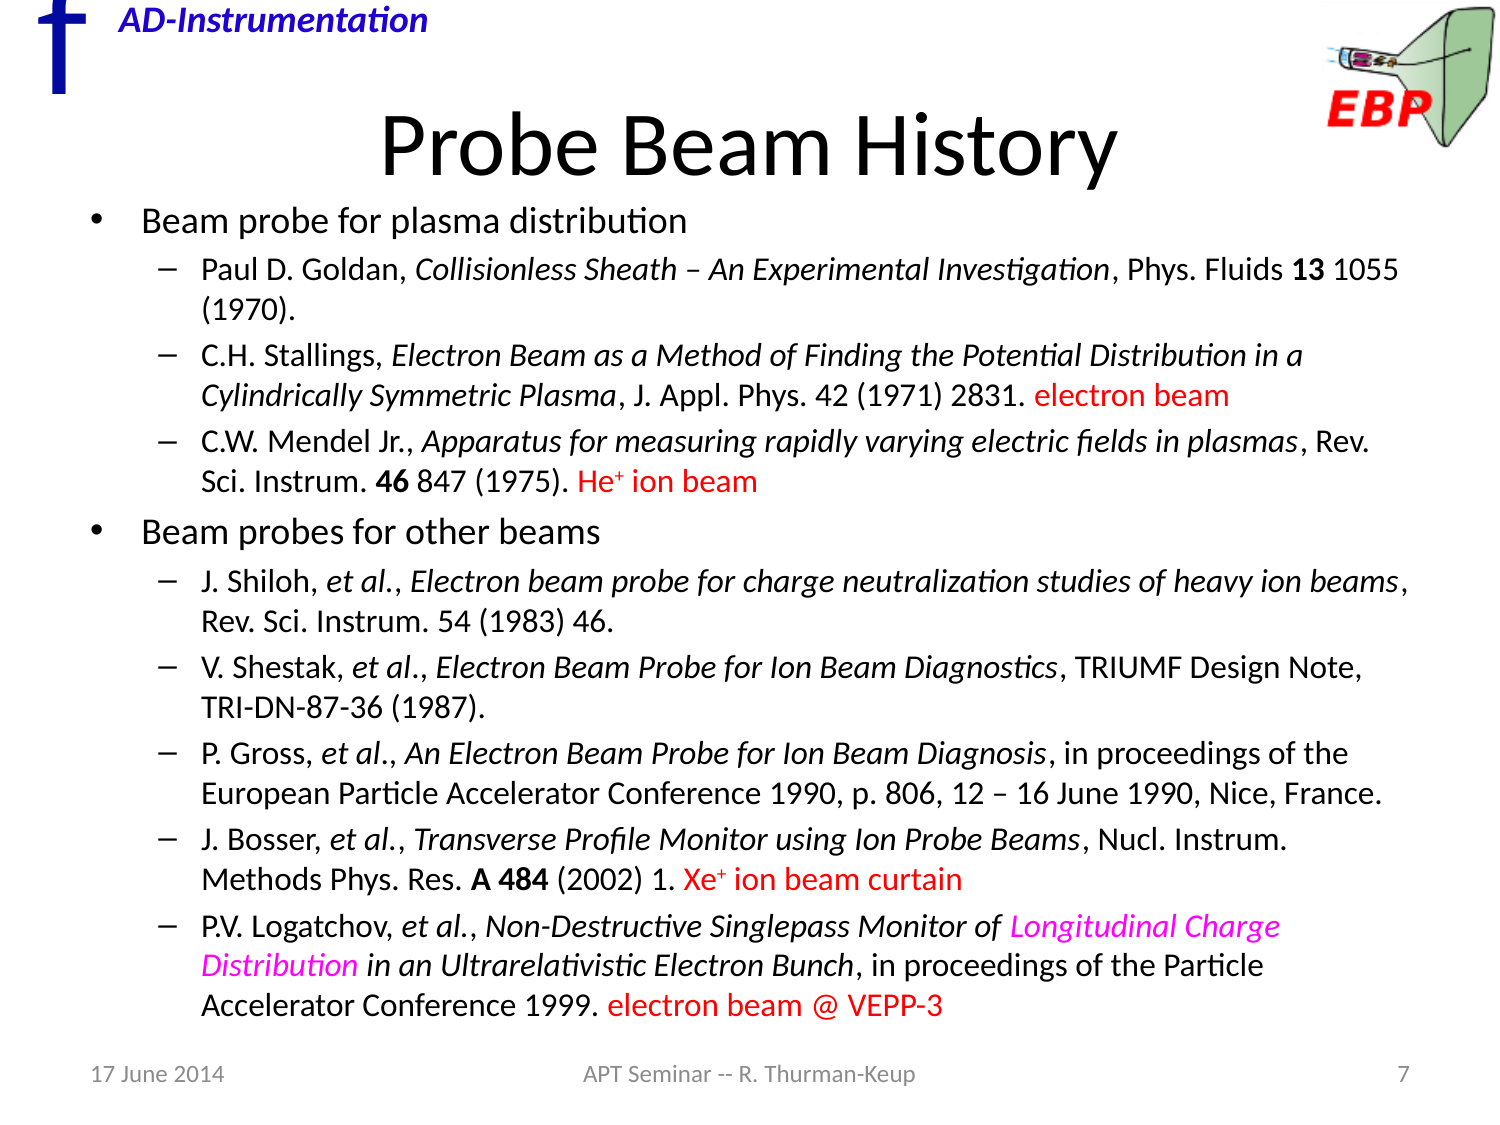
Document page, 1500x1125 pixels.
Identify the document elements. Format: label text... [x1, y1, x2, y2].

footer APT Seminar -- R. Thurman-Keup [462, 1042, 1038, 1103]
title Probe Beam History [75, 45, 1425, 187]
picture [1322, 1, 1500, 152]
slide_number 7 [1074, 1042, 1425, 1103]
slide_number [75, 1042, 425, 1103]
list Beam probe for plasma distribution Paul D. Goldan, Collisionless Sheath – An Experimental Investigation, Phys. Fluids 13 1055 (1970). C.H. Stallings, Electron Beam as a Method of Finding the Potential Distribution in a Cylindrically Symmetric Plasma, J. Appl. Phys. 42 (1971) 2831. electron beam C.W. Mendel Jr., Apparatus for measuring rapidly varying electric fields in plasmas, Rev. Sci. Instrum. 46 847 (1975). He+ ion beam Beam probes for other beams J. Shiloh, et al., Electron beam probe for charge neutralization studies of heavy ion beams, Rev. Sci. Instrum. 54 (1983) 46. V. Shestak, et al., Electron Beam Probe for Ion Beam Diagnostics, TRIUMF Design Note, TRI-DN-87-36 (1987). P. Gross, et al., An Electron Beam Probe for Ion Beam Diagnosis, in proceedings of the European Particle Accelerator Conference 1990, p. 806, 12 – 16 June 1990, Nice, France. J. Bosser, et al., Transverse Profile Monitor using Ion Probe Beams, Nucl. Instrum. Methods Phys. Res. A 484 (2002) 1. Xe+ ion beam curtain P.V. Logatchov, et al., Non-Destructive Singlepass Monitor of Longitudinal Charge Distribution in an Ultrarelativistic Electron Bunch, in proceedings of the Particle Accelerator Conference 1999. electron beam @ VEPP-3 [75, 187, 1425, 1050]
